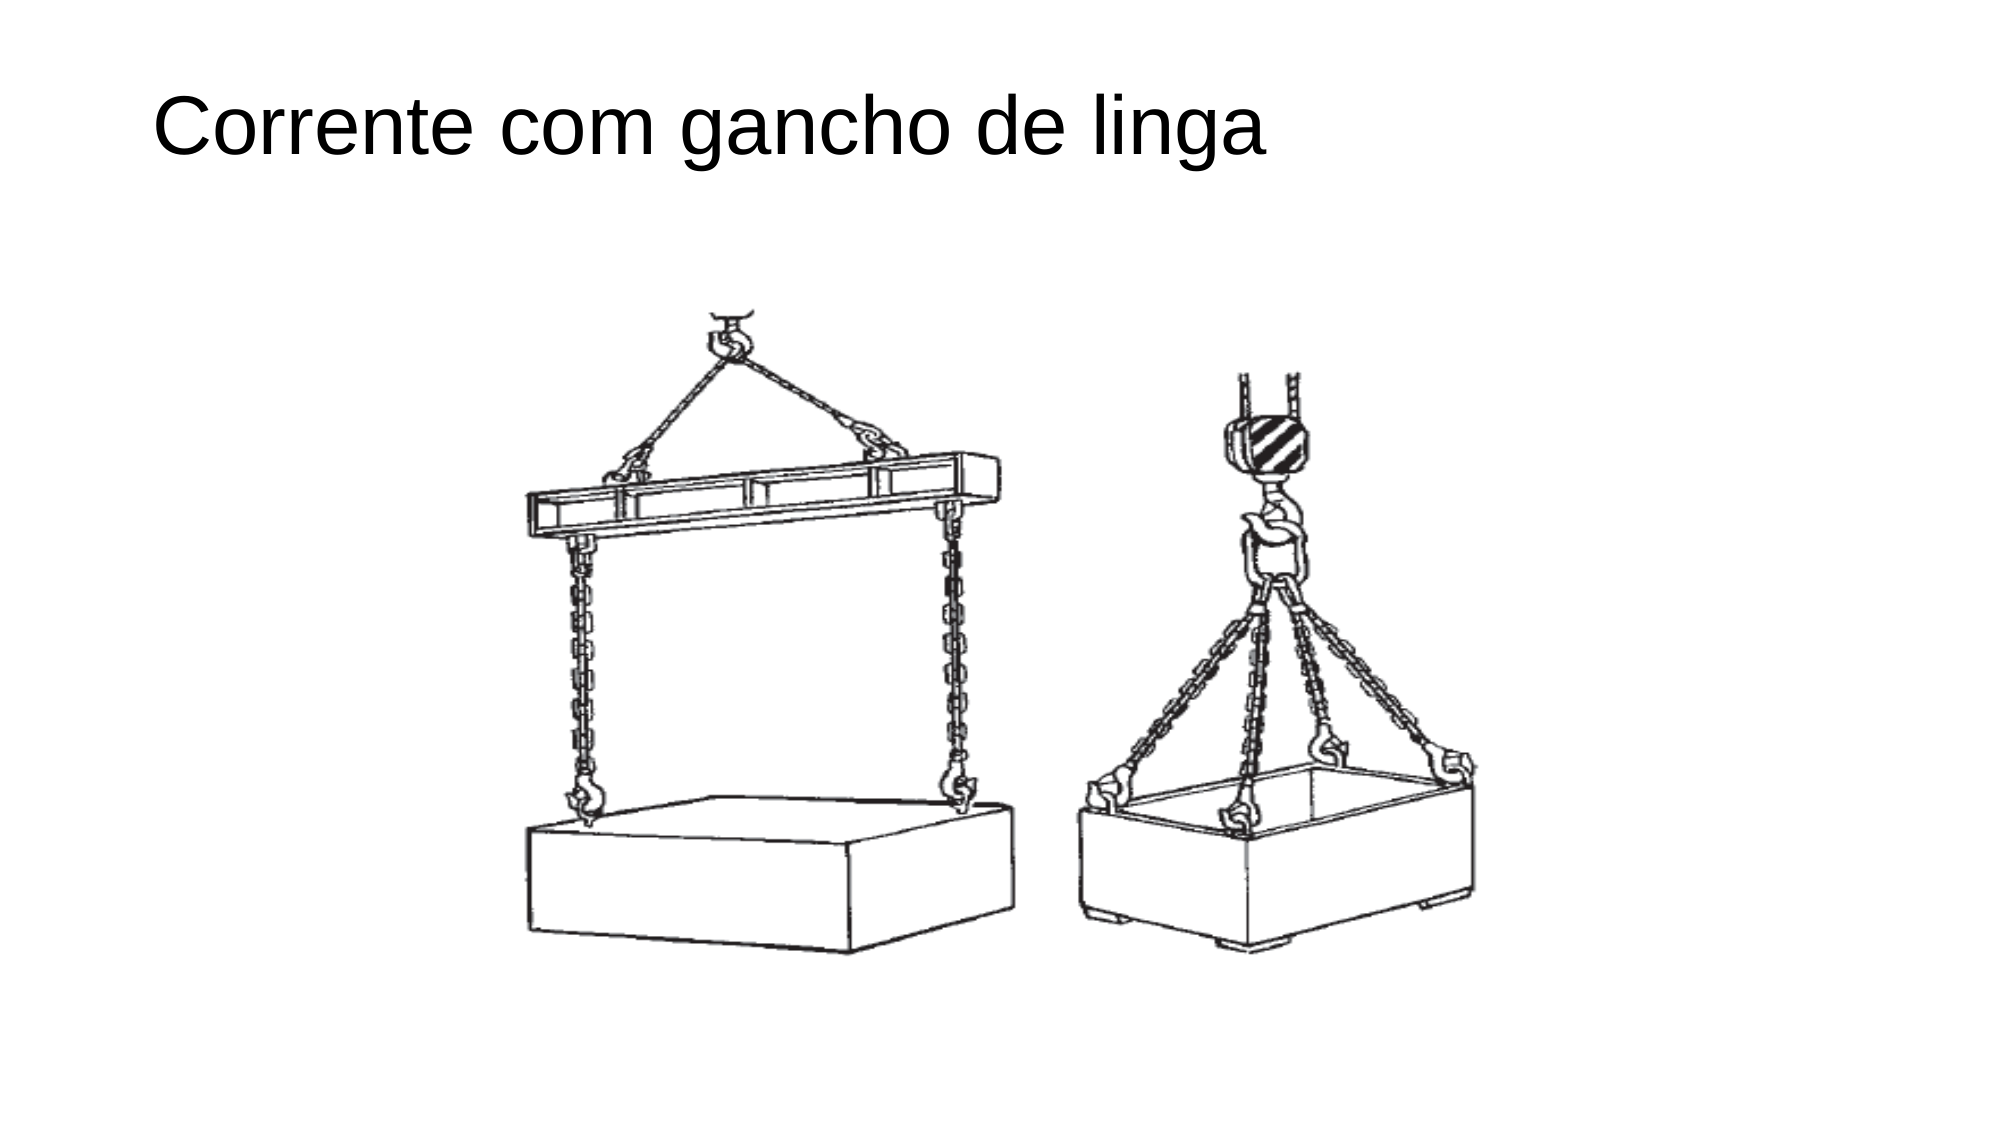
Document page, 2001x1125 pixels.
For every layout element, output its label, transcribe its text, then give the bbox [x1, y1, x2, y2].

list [445, 244, 1488, 1009]
title Corrente com gancho de linga [137, 59, 1863, 196]
